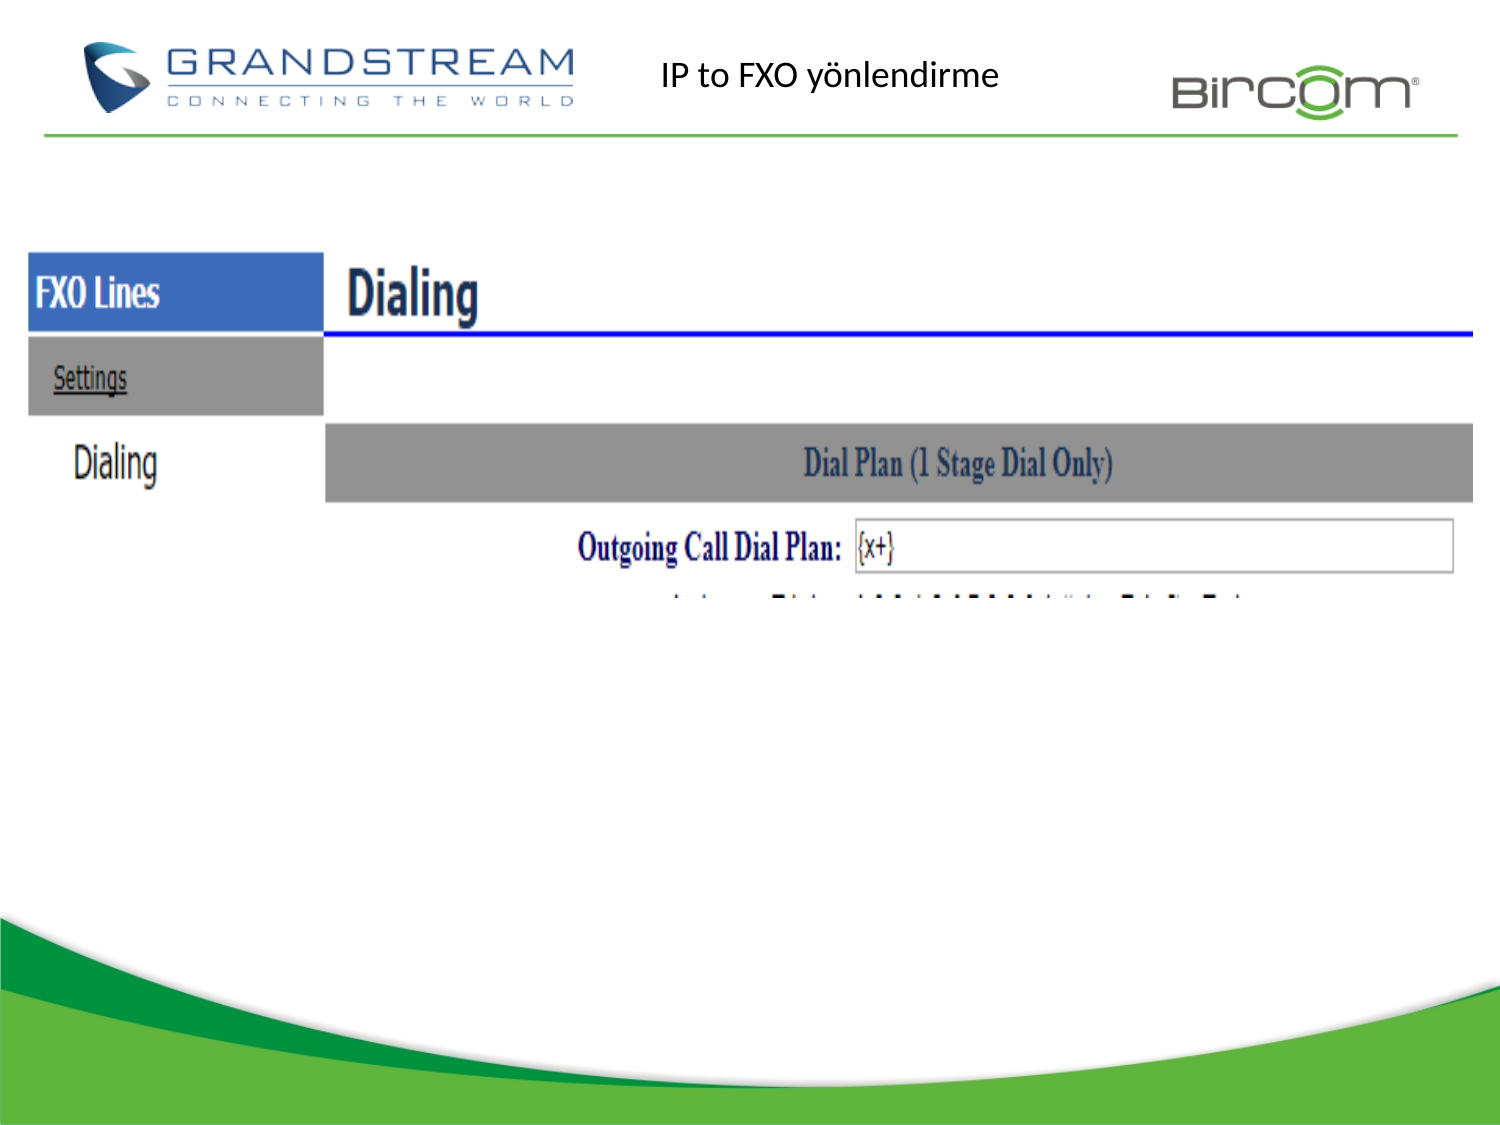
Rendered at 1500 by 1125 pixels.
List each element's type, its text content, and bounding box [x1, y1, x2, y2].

picture [0, 0, 1500, 1125]
text_box IP to FXO yönlendirme [645, 42, 1015, 103]
